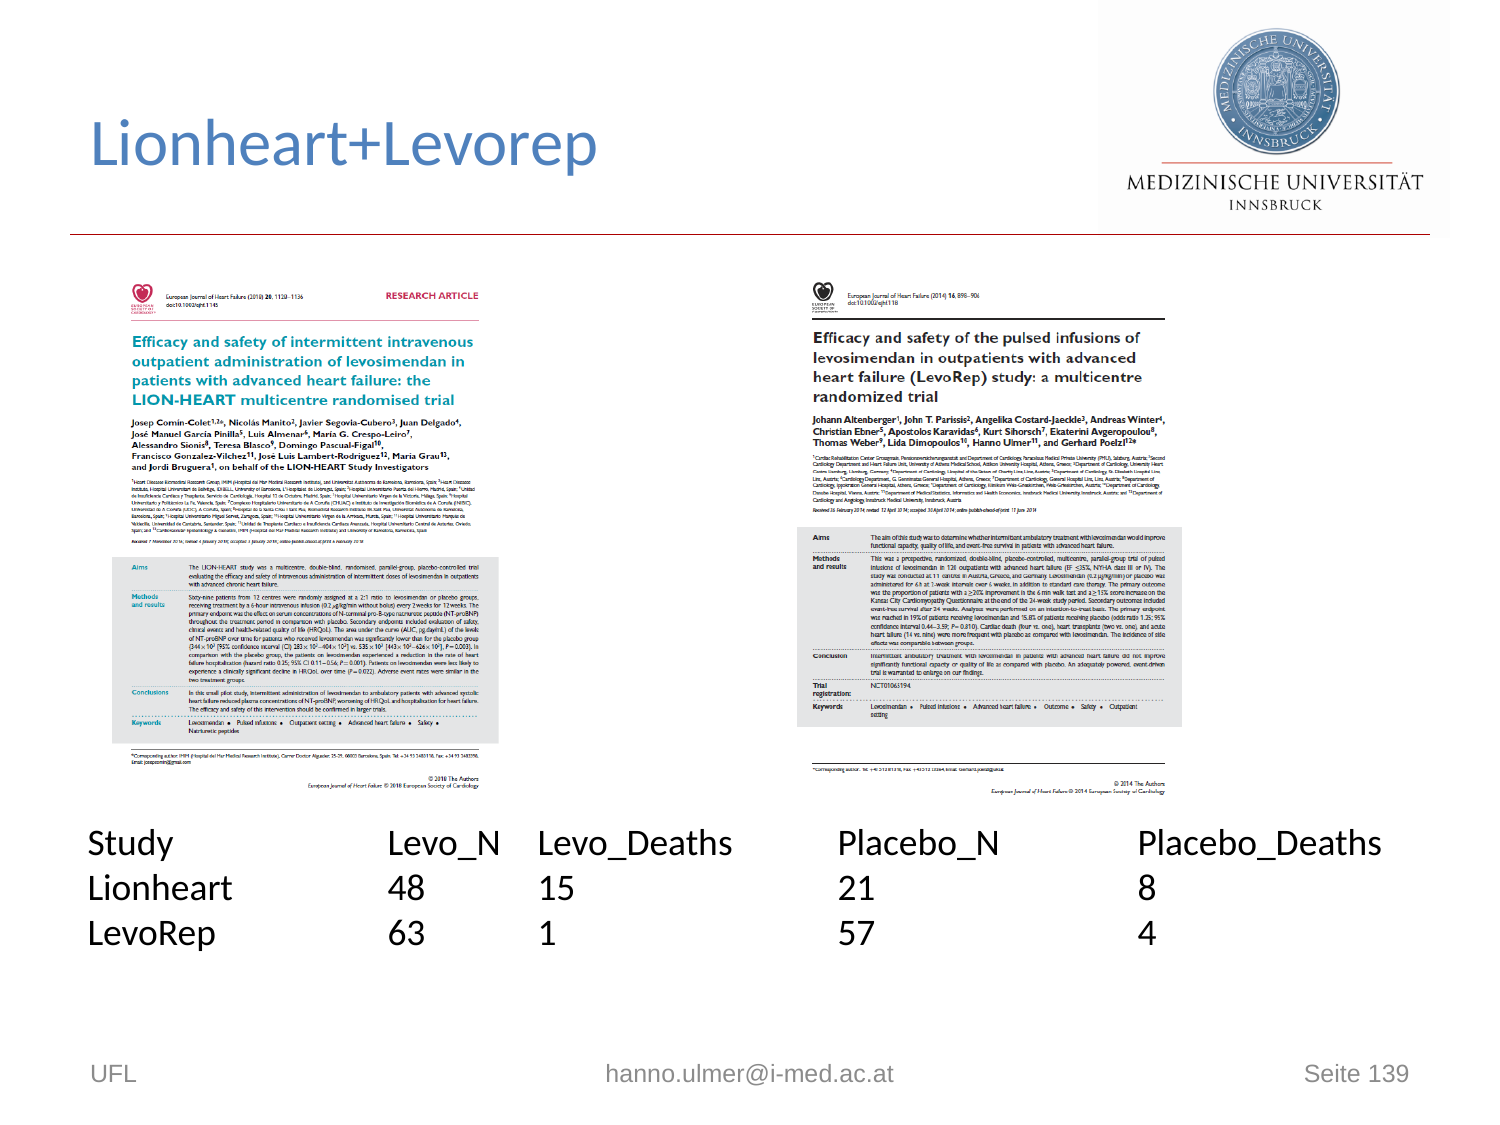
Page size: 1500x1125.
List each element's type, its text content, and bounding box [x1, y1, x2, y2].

footer hanno.ulmer@i-med.ac.at [512, 1042, 988, 1103]
text_box Study Levo_N Levo_Deaths Placebo_N Placebo_Deaths Lionheart 48 15 21 8 LevoRep 63 1 57 4 [72, 810, 1420, 961]
slide_number UFL [75, 1042, 425, 1103]
picture [1098, 0, 1450, 238]
title Lionheart+Levorep [75, 45, 1090, 233]
picture [111, 278, 499, 796]
picture [796, 278, 1182, 803]
slide_number Seite 139 [1074, 1042, 1425, 1103]
